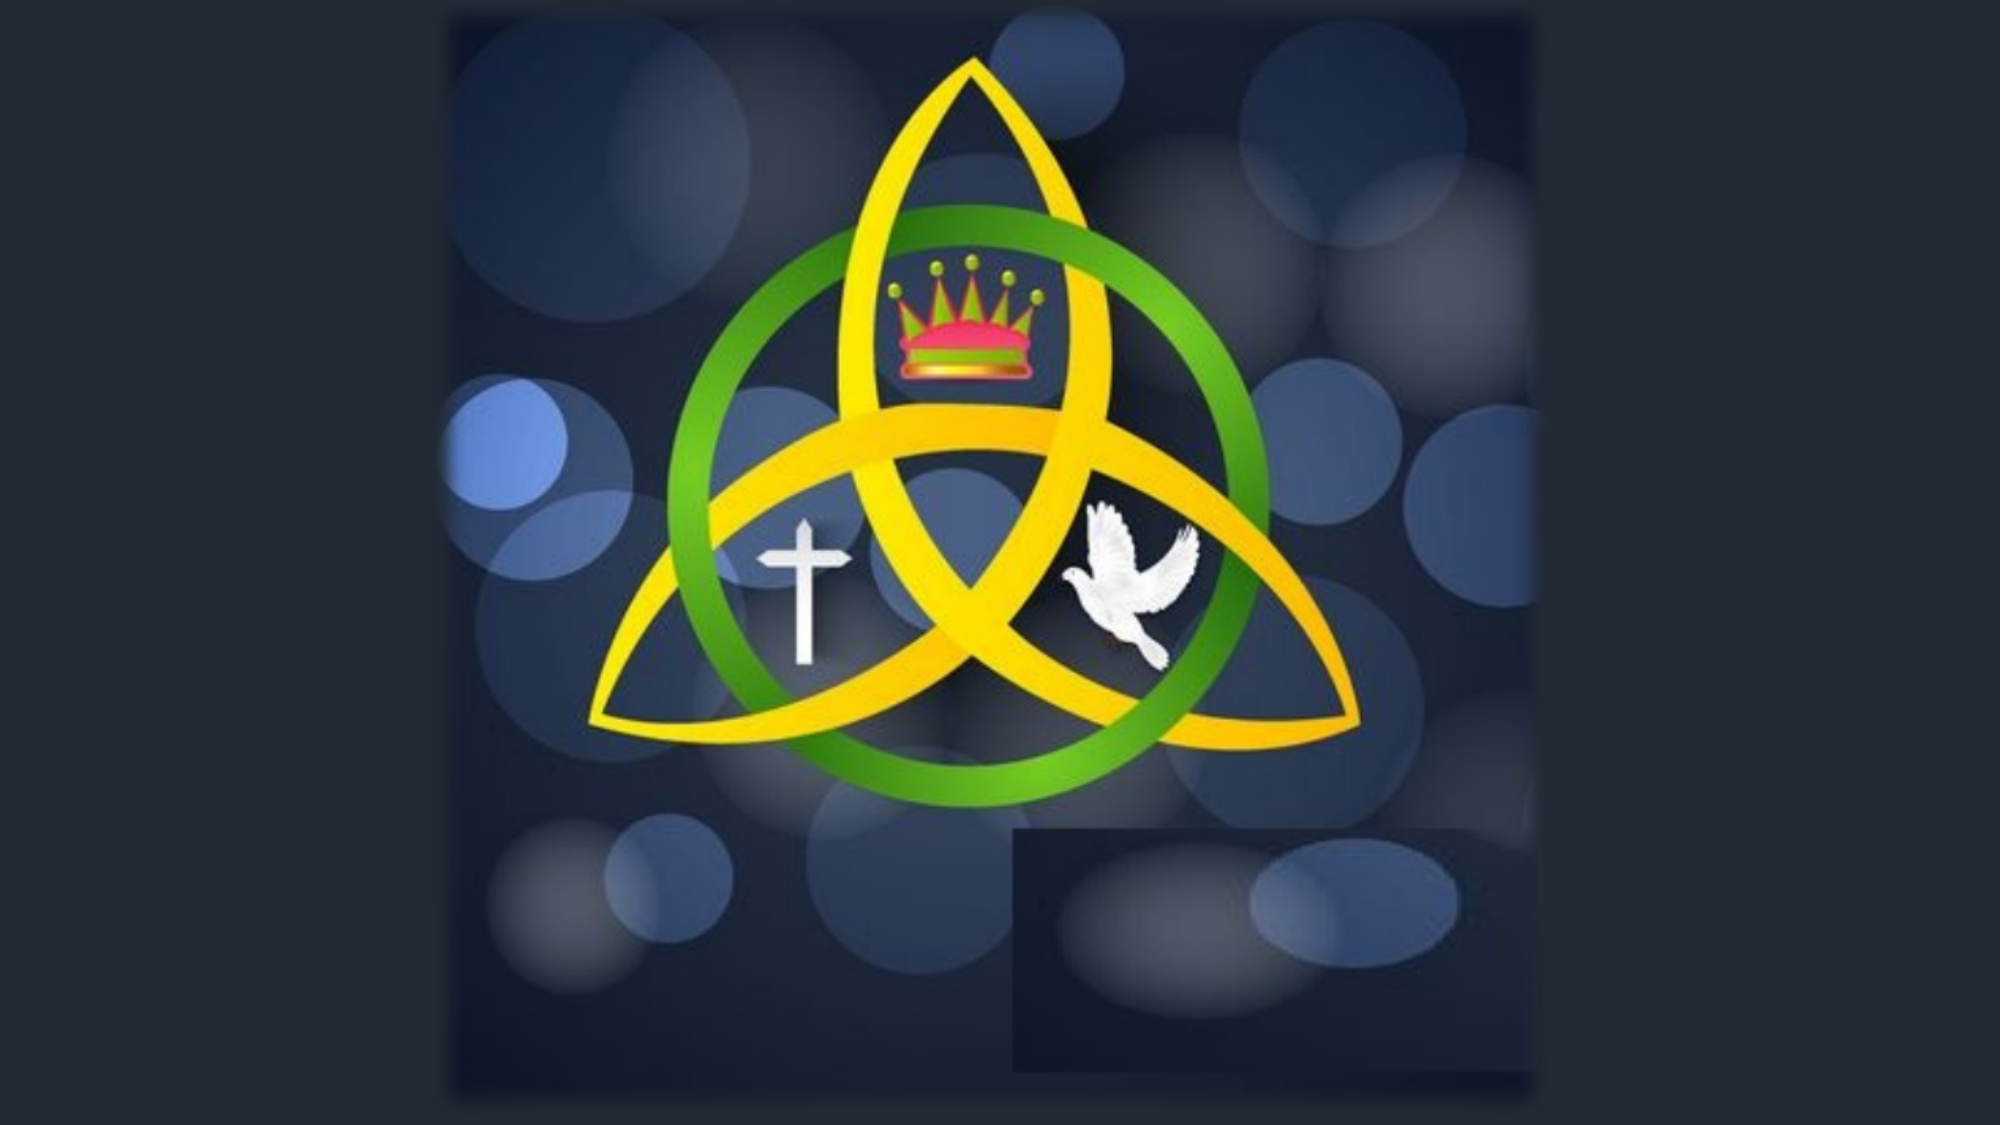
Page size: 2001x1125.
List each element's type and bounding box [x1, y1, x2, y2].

picture [432, 0, 1549, 1117]
